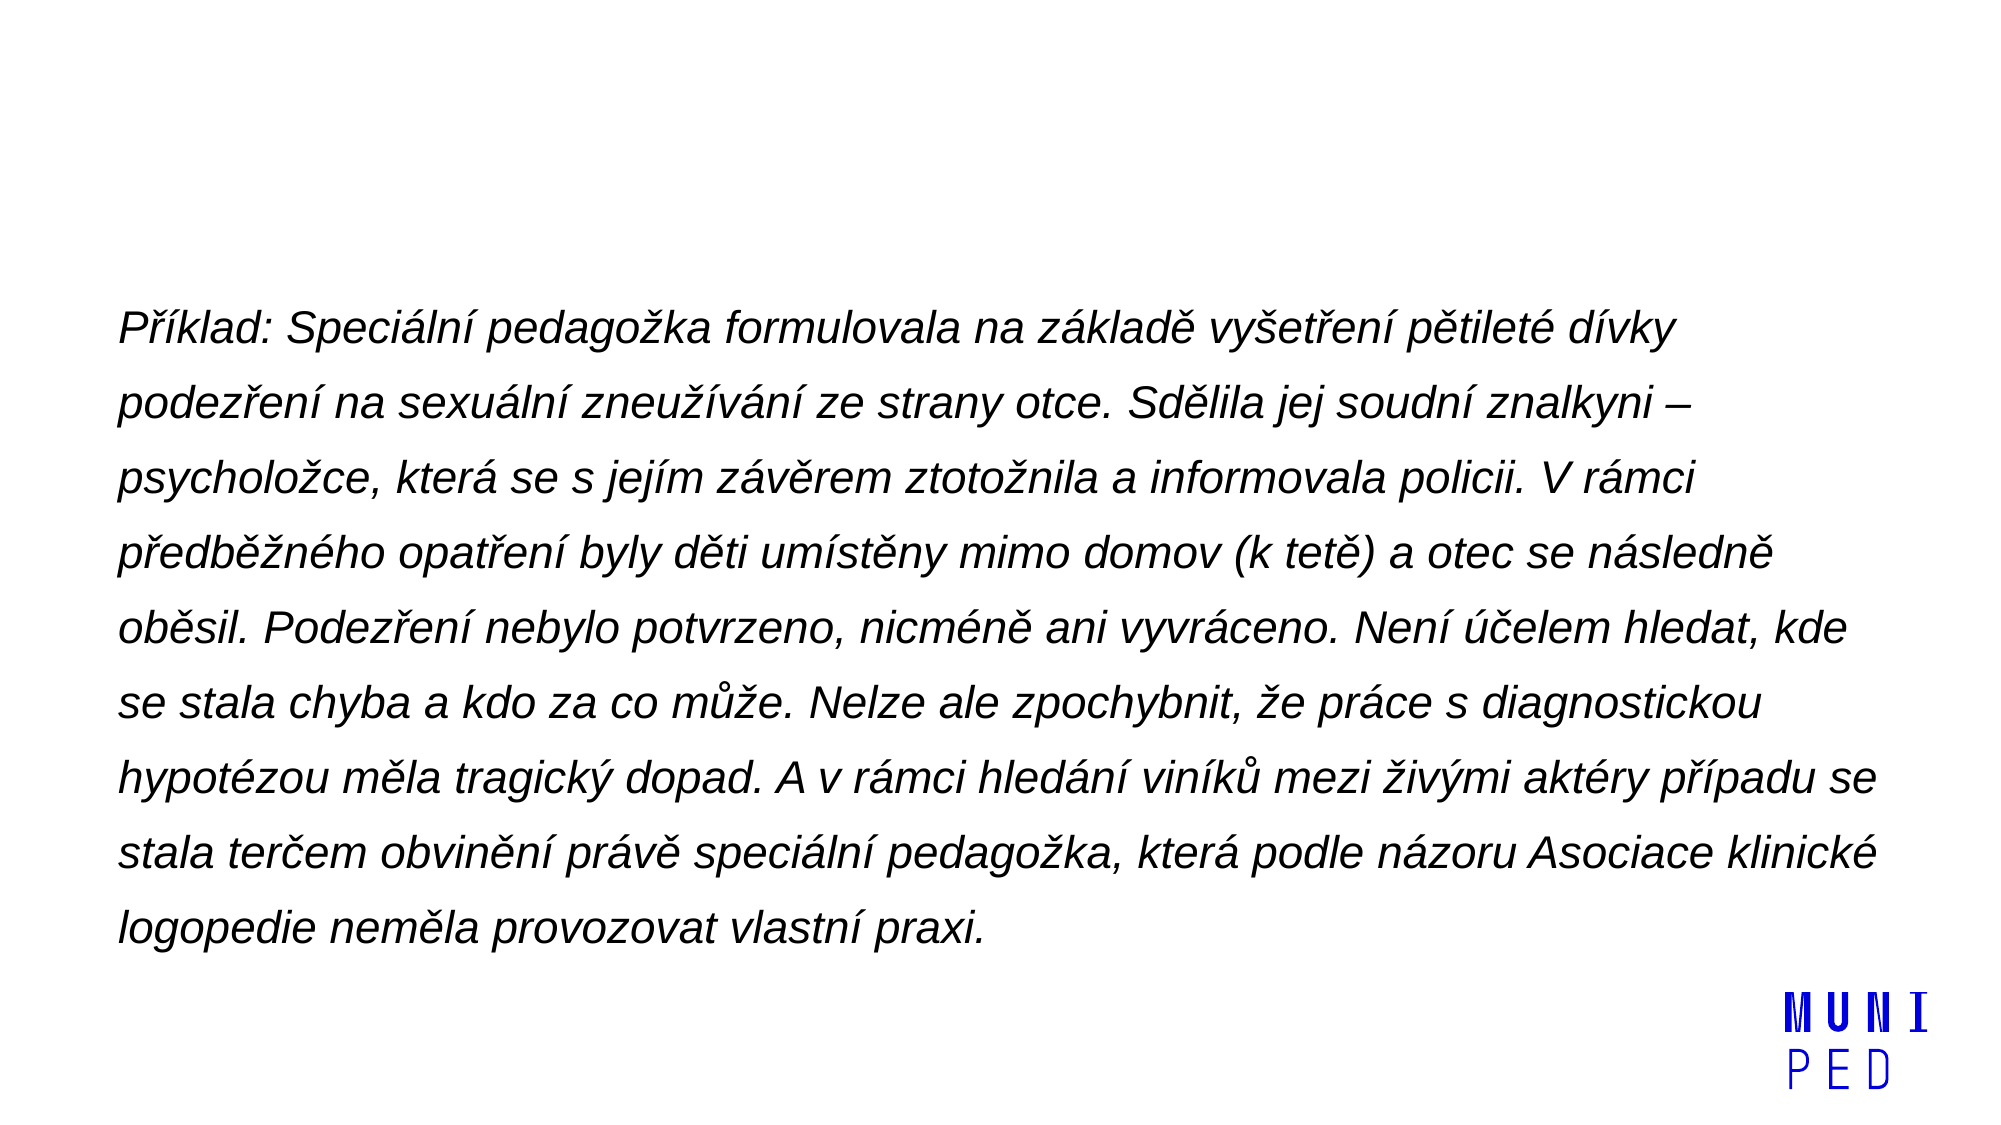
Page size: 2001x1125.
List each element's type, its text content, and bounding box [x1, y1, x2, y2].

list Příklad: Speciální pedagožka formulovala na základě vyšetření pětileté dívky podezření na sexuální zneužívání ze strany otce. Sdělila jej soudní znalkyni – psycholožce, která se s jejím závěrem ztotožnila a informovala policii. V rámci předběžného opatření byly děti umístěny mimo domov (k tetě) a otec se následně oběsil. Podezření nebylo potvrzeno, nicméně ani vyvráceno. Není účelem hledat, kde se stala chyba a kdo za co může. Nelze ale zpochybnit, že práce s diagnostickou hypotézou měla tragický dopad. A v rámci hledání viníků mezi živými aktéry případu se stala terčem obvinění právě speciální pedagožka, která podle názoru Asociace klinické logopedie neměla provozovat vlastní praxi. [118, 277, 1883, 957]
